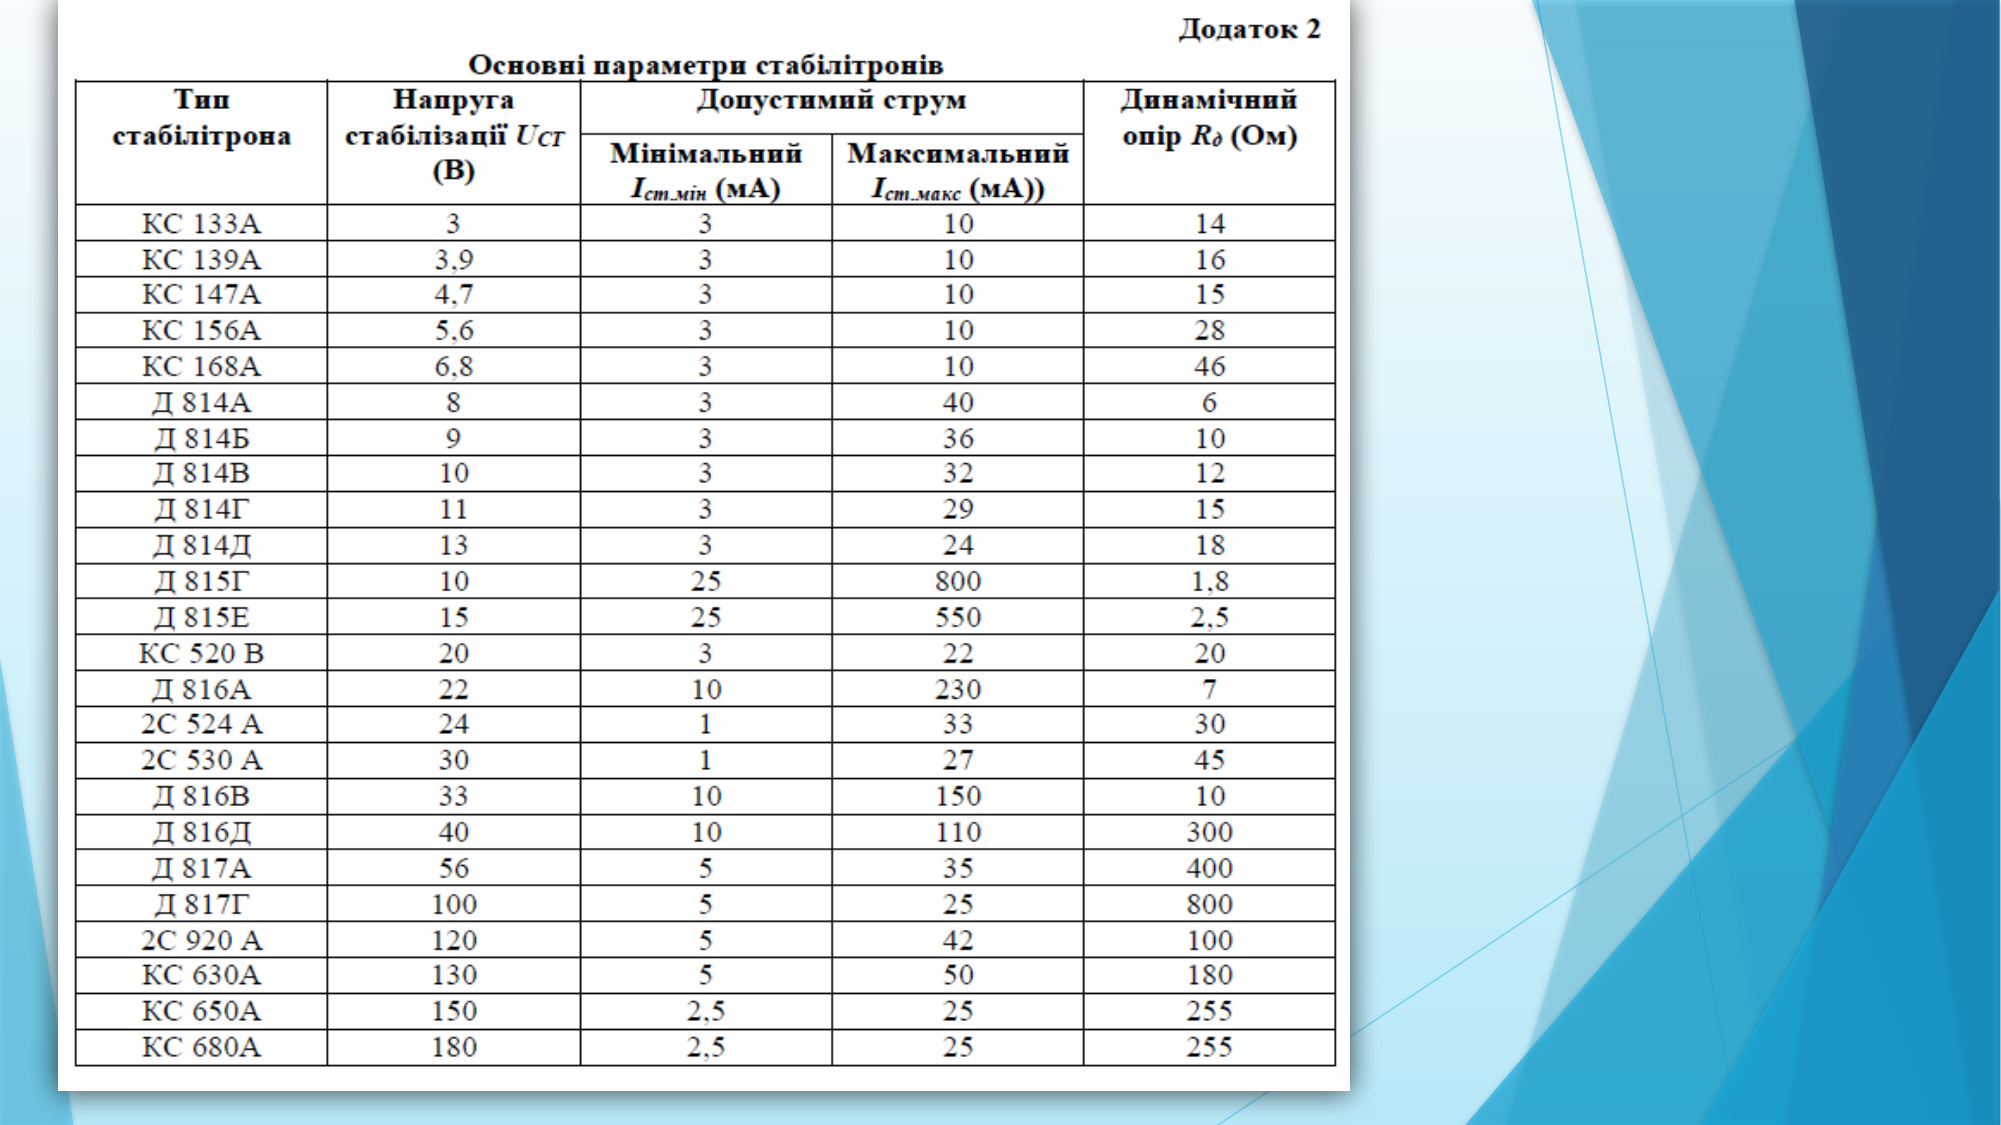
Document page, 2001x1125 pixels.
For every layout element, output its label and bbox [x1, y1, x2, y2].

picture [57, 0, 1351, 1092]
